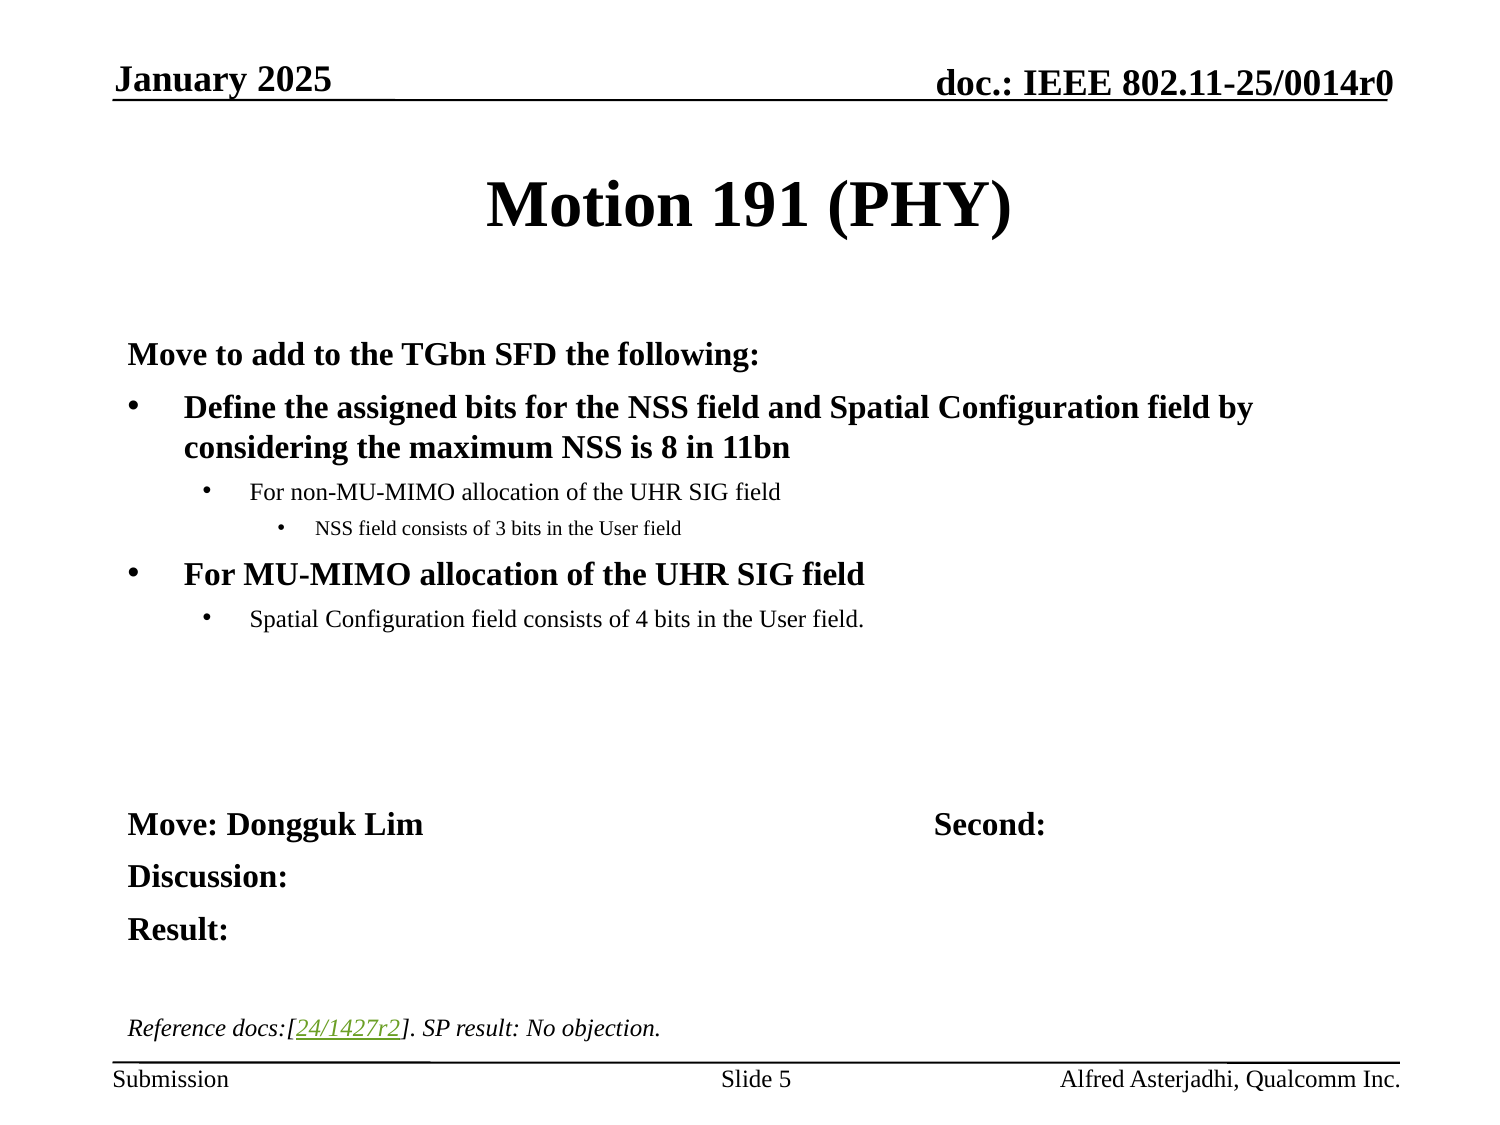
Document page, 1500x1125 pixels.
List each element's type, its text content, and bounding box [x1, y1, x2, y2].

list Move to add to the TGbn SFD the following: Define the assigned bits for the NSS field and Spatial Configuration field by considering the maximum NSS is 8 in 11bn For non-MU-MIMO allocation of the UHR SIG field NSS field consists of 3 bits in the User field For MU-MIMO allocation of the UHR SIG field Spatial Configuration field consists of 4 bits in the User field. Move: Dongguk Lim Second: Discussion: Result: Reference docs:[24/1427r2]. SP result: No objection. [112, 324, 1388, 1063]
title Motion 191 (PHY) [112, 112, 1388, 288]
slide_number Slide 5 [712, 1061, 800, 1123]
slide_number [114, 54, 423, 100]
footer Alfred Asterjadhi, Qualcomm Inc. [878, 1061, 1402, 1093]
